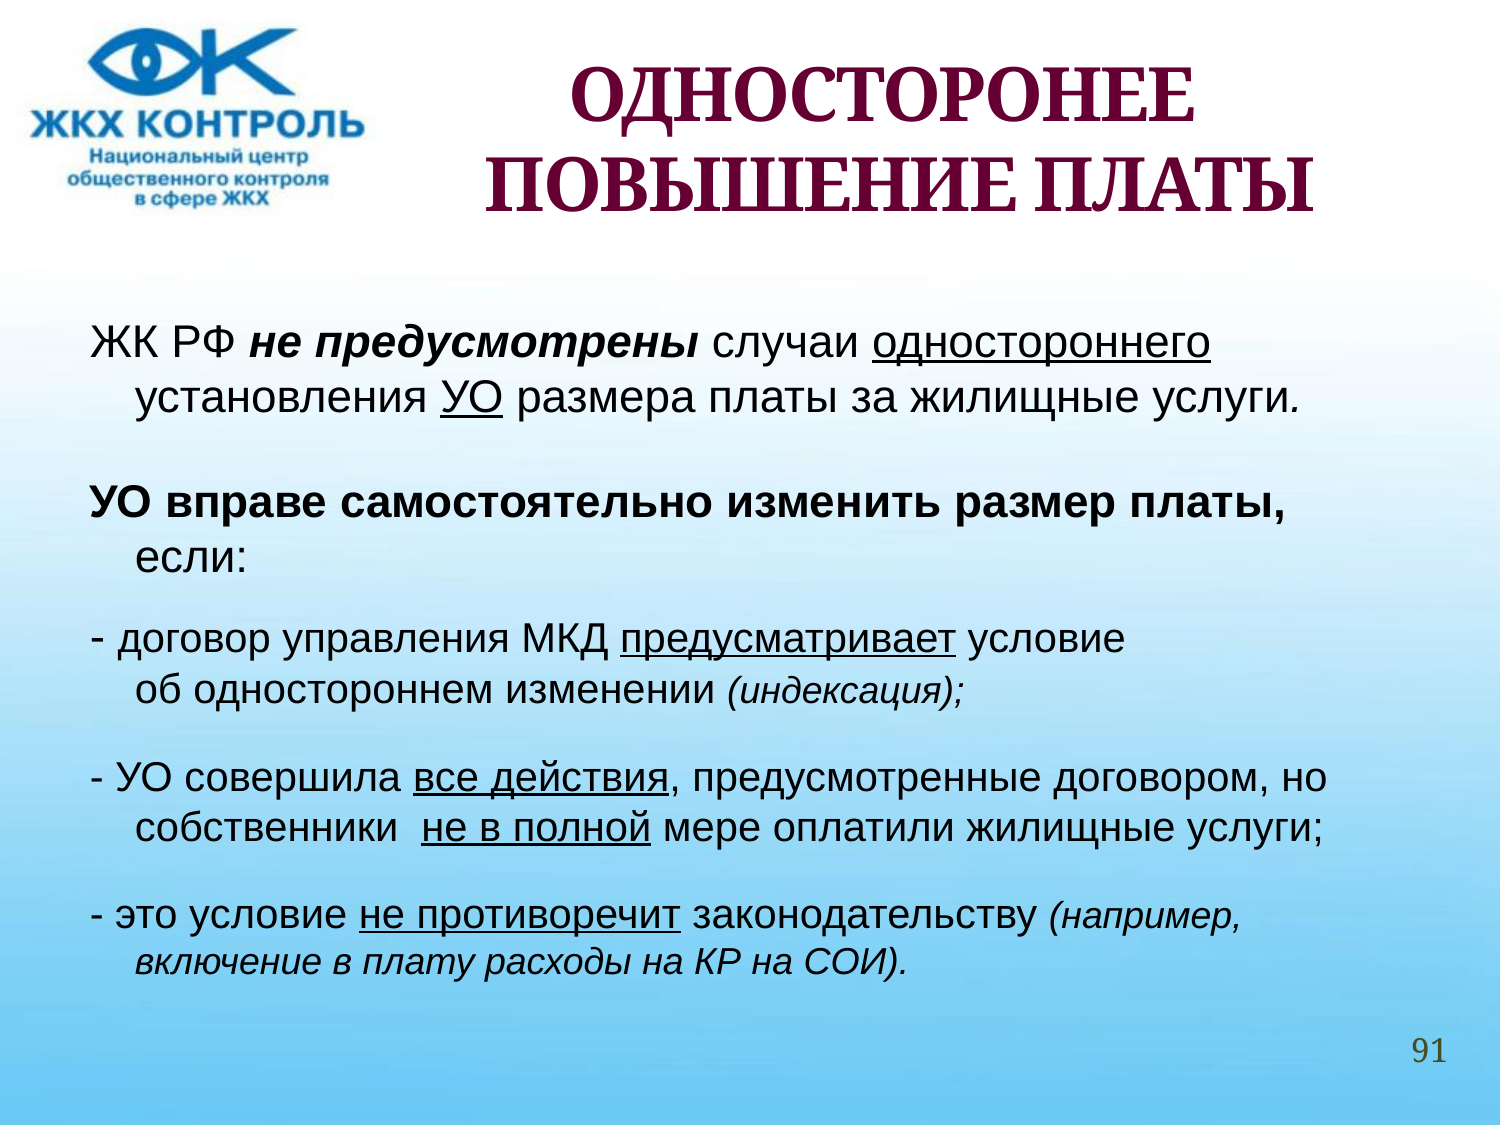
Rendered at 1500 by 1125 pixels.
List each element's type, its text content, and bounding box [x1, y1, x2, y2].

slide_number 91 [1379, 1014, 1480, 1089]
list ЖК РФ не предусмотрены случаи одностороннего установления УО размера платы за жилищные услуги. УО вправе самостоятельно изменить размер платы, если: - договор управления МКД предусматривает условие об одностороннем изменении (индексация); - УО совершила все действия, предусмотренные договором, но собственники не в полной мере оплатили жилищные услуги; - это условие не противоречит законодательству (например, включение в плату расходы на КР на СОИ). [75, 304, 1425, 1032]
title ОДНОСТОРОНЕЕ ПОВЫШЕНИЕ ПЛАТЫ [374, 35, 1425, 235]
picture [0, 0, 1500, 1125]
